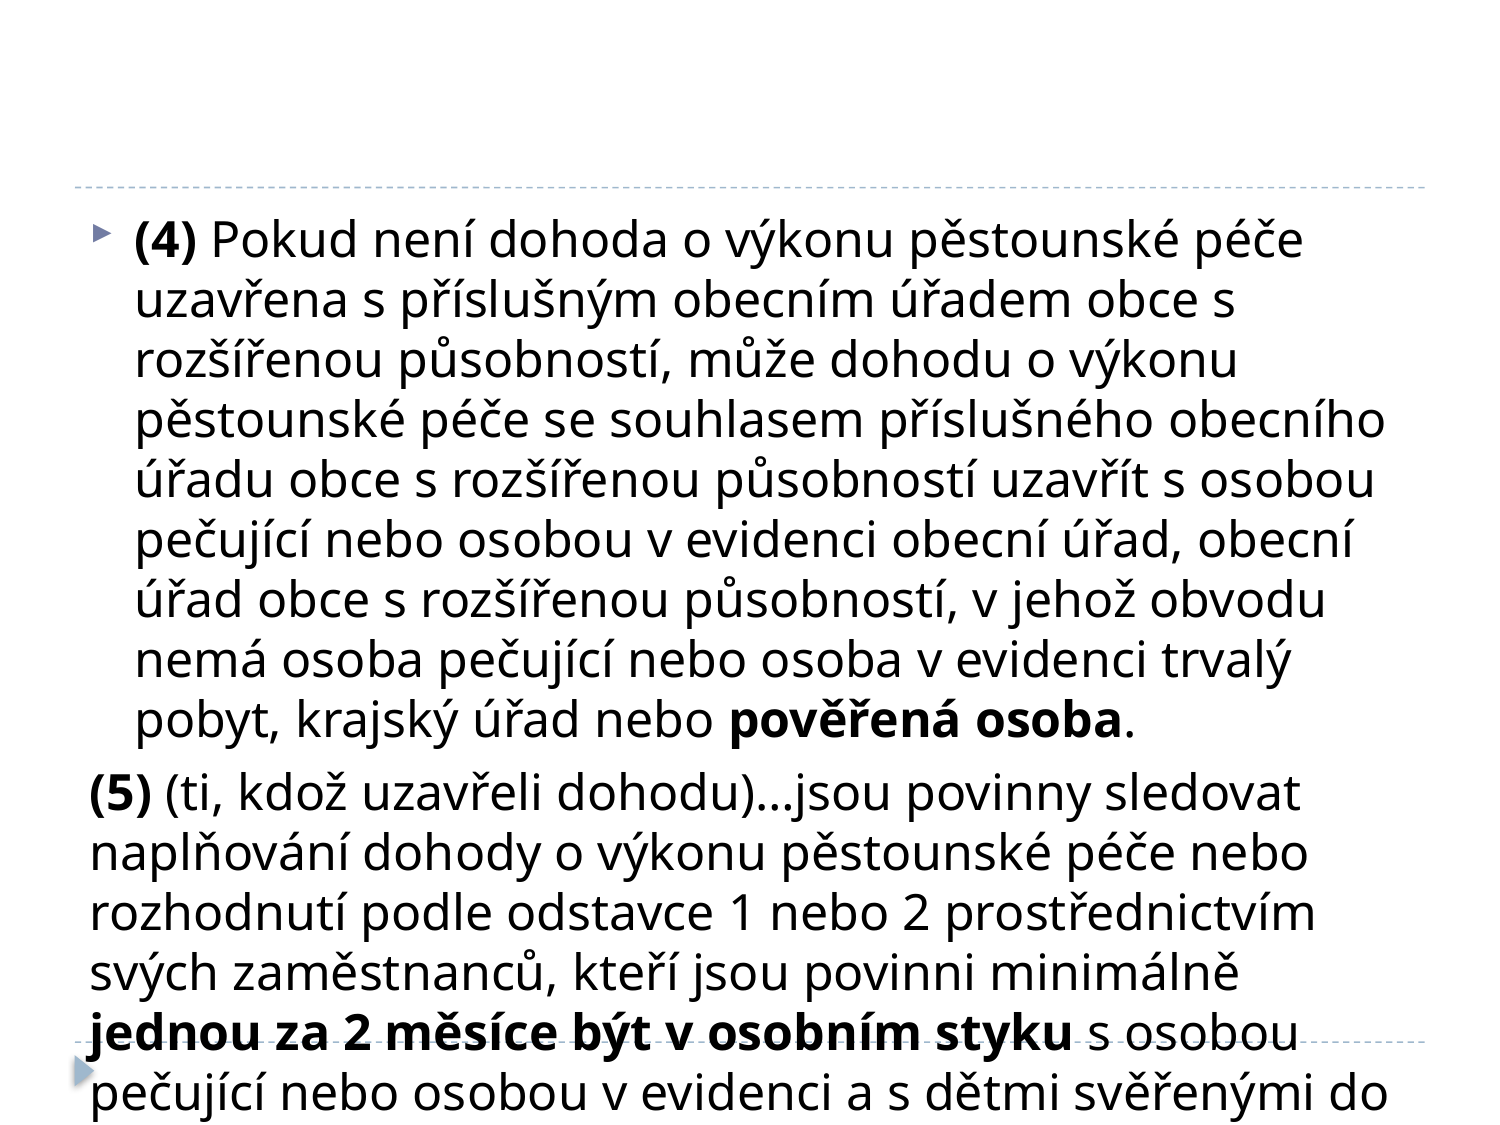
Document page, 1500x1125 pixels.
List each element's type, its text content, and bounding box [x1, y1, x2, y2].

list (4) Pokud není dohoda o výkonu pěstounské péče uzavřena s příslušným obecním úřadem obce s rozšířenou působností, může dohodu o výkonu pěstounské péče se souhlasem příslušného obecního úřadu obce s rozšířenou působností uzavřít s osobou pečující nebo osobou v evidenci obecní úřad, obecní úřad obce s rozšířenou působností, v jehož obvodu nemá osoba pečující nebo osoba v evidenci trvalý pobyt, krajský úřad nebo pověřená osoba. (5) (ti, kdož uzavřeli dohodu)…jsou povinny sledovat naplňování dohody o výkonu pěstounské péče nebo rozhodnutí podle odstavce 1 nebo 2 prostřednictvím svých zaměstnanců, kteří jsou povinni minimálně jednou za 2 měsíce být v osobním styku s osobou pečující nebo osobou v evidenci a s dětmi svěřenými do její péče. O průběhu výkonu pěstounské péče zpracuje zaměstnanec …jednou za 6 měsíců zprávu, kterou předá obecnímu úřadu obce s rozšířenou působností, v jehož obvodu má osoba pečující nebo osoba v evidenci trvalý pobyt. [75, 200, 1425, 1010]
